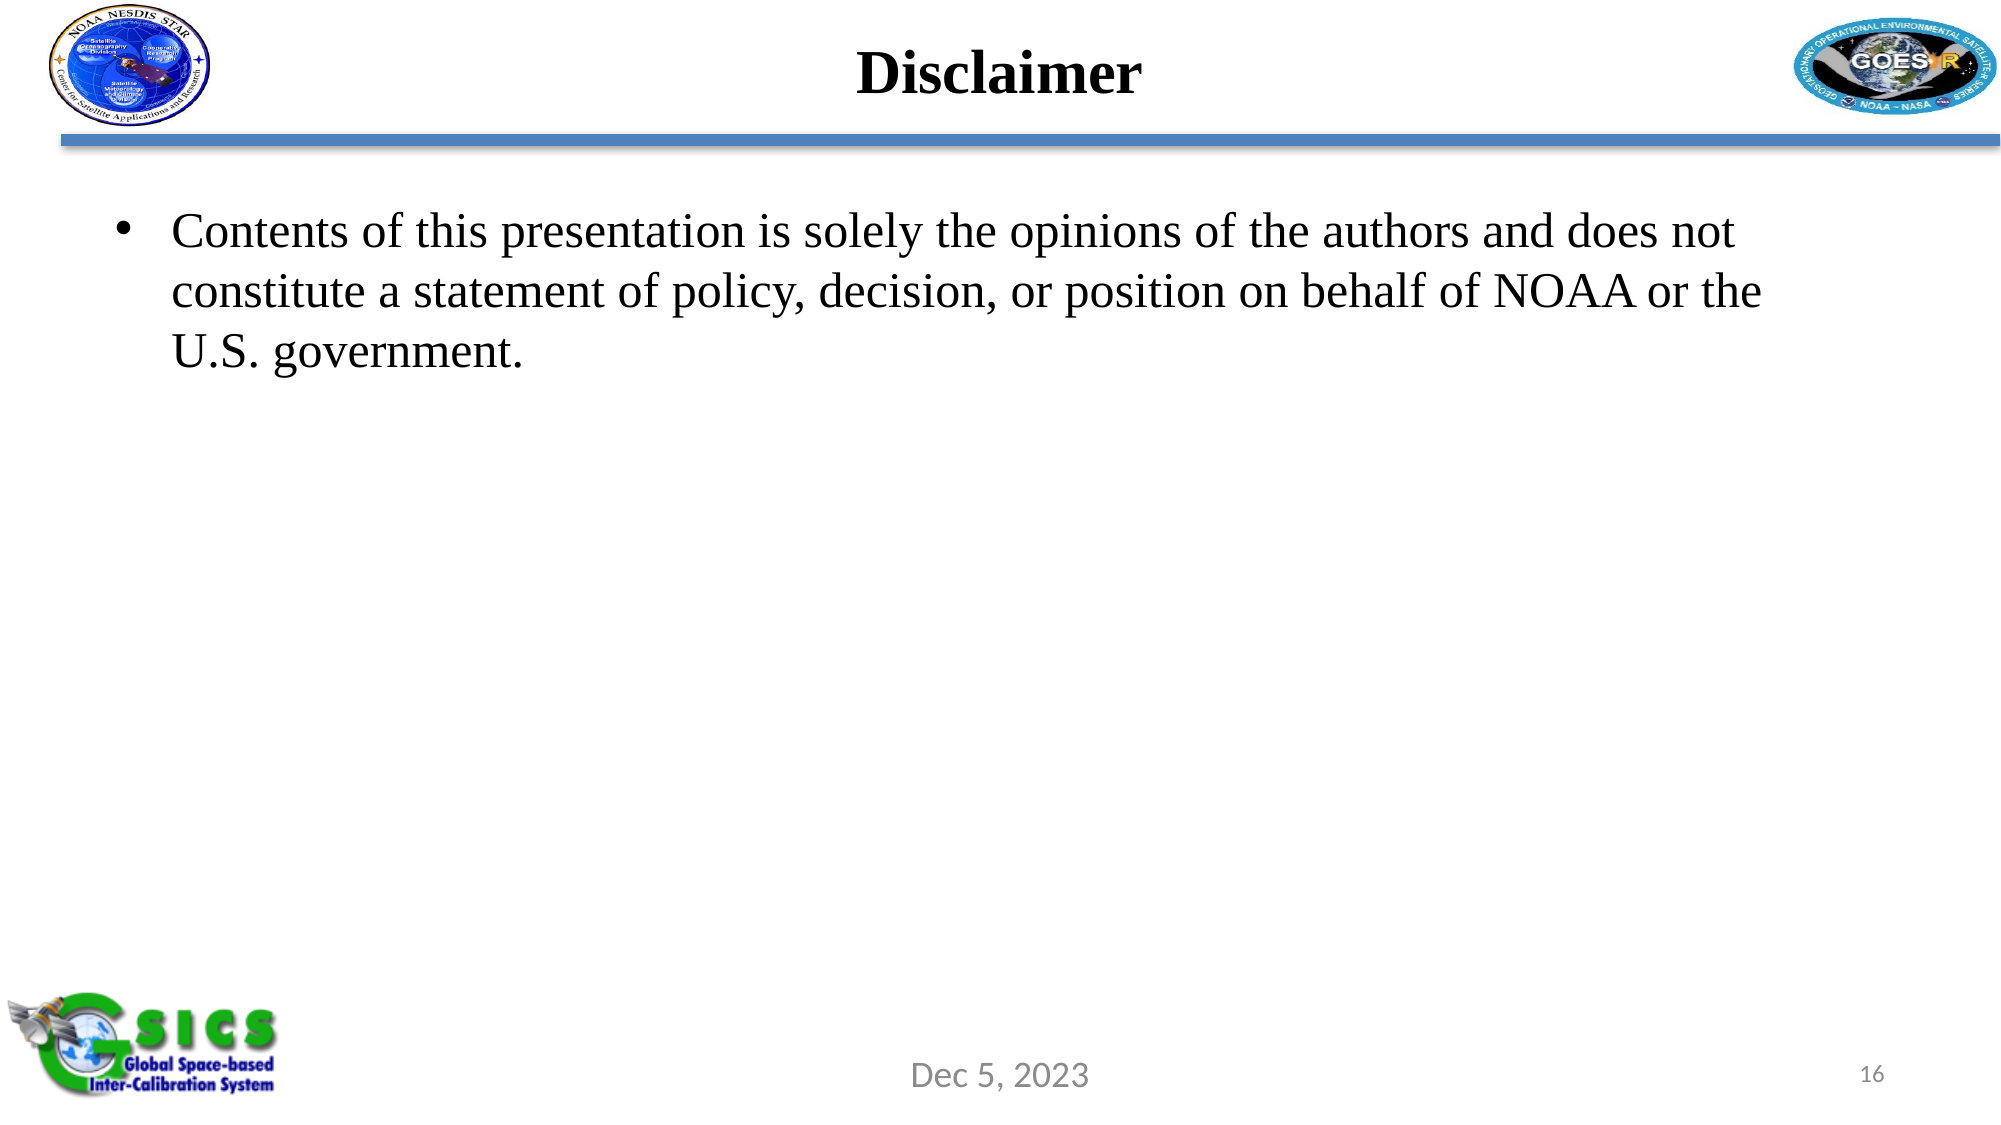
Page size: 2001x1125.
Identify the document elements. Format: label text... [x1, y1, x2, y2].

title Disclaimer [99, 10, 1900, 127]
picture [0, 985, 282, 1100]
slide_number 16 [1433, 1042, 1900, 1103]
picture [1900, 17, 1997, 115]
picture [47, 4, 210, 127]
list Contents of this presentation is solely the opinions of the authors and does not constitute a statement of policy, decision, or position on behalf of NOAA or the U.S. government. [99, 189, 1858, 898]
footer Dec 5, 2023 [683, 1042, 1317, 1103]
